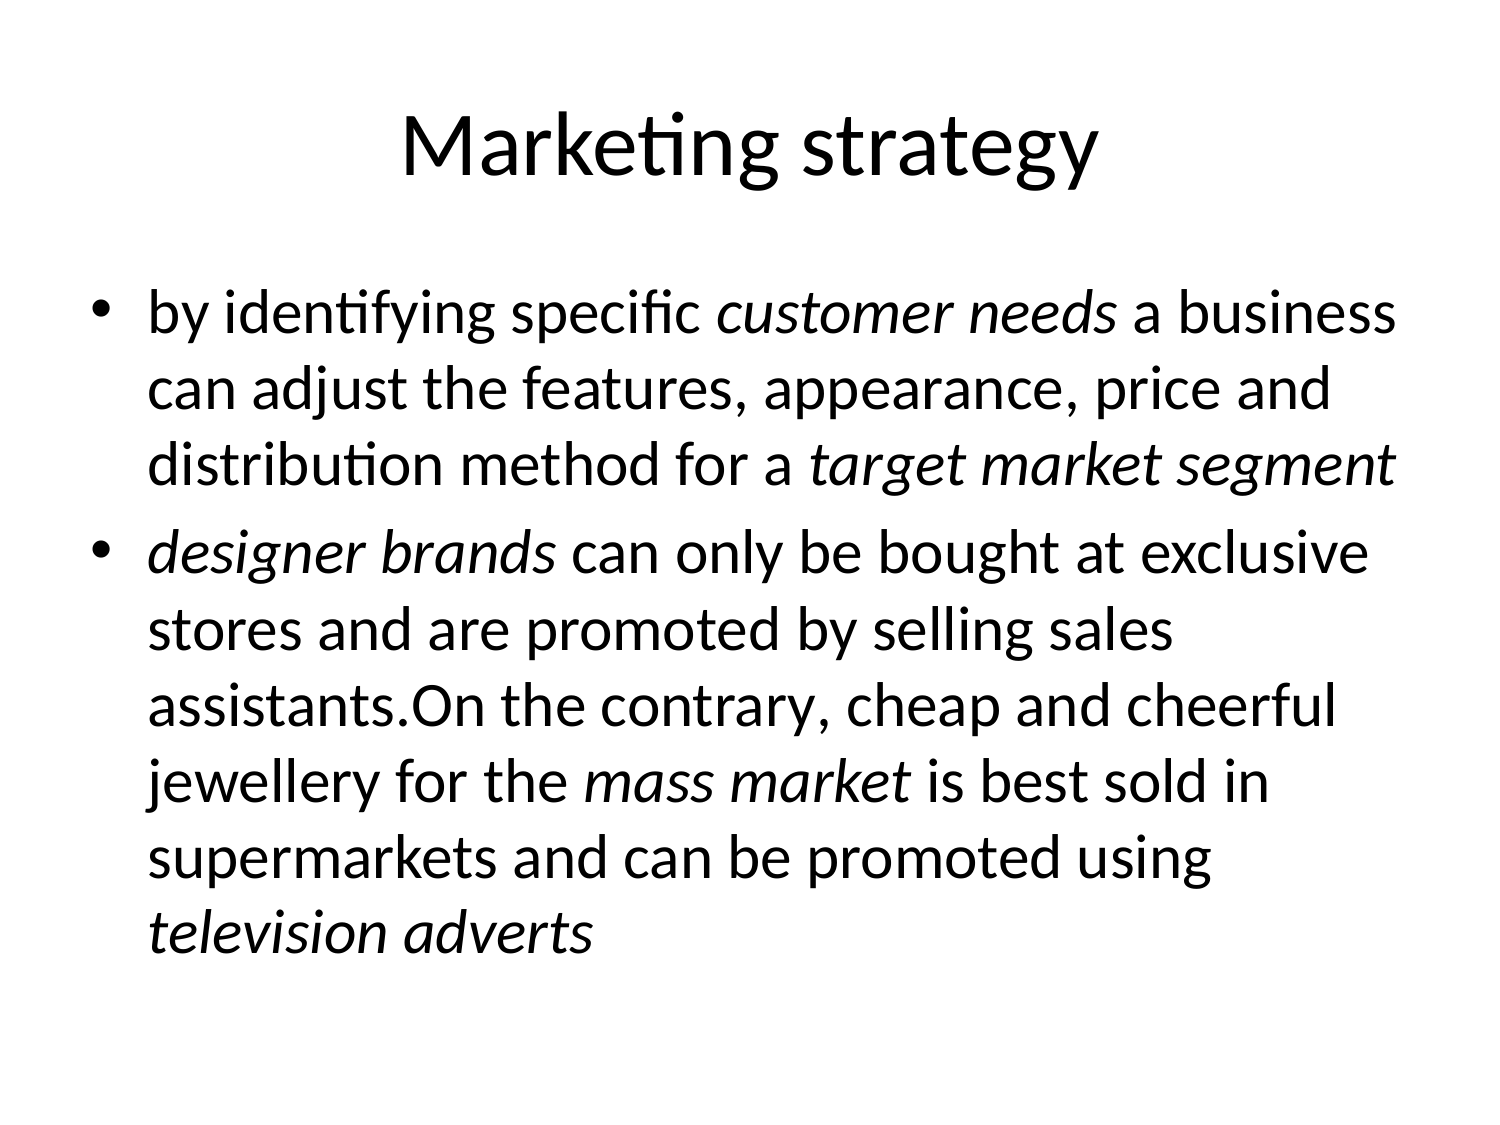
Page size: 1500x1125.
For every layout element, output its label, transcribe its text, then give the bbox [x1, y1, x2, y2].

title Marketing strategy [75, 45, 1425, 233]
list by identifying specific customer needs a business can adjust the features, appearance, price and distribution method for a target market segment designer brands can only be bought at exclusive stores and are promoted by selling sales assistants.On the contrary, cheap and cheerful jewellery for the mass market is best sold in supermarkets and can be promoted using television adverts [75, 262, 1425, 1005]
